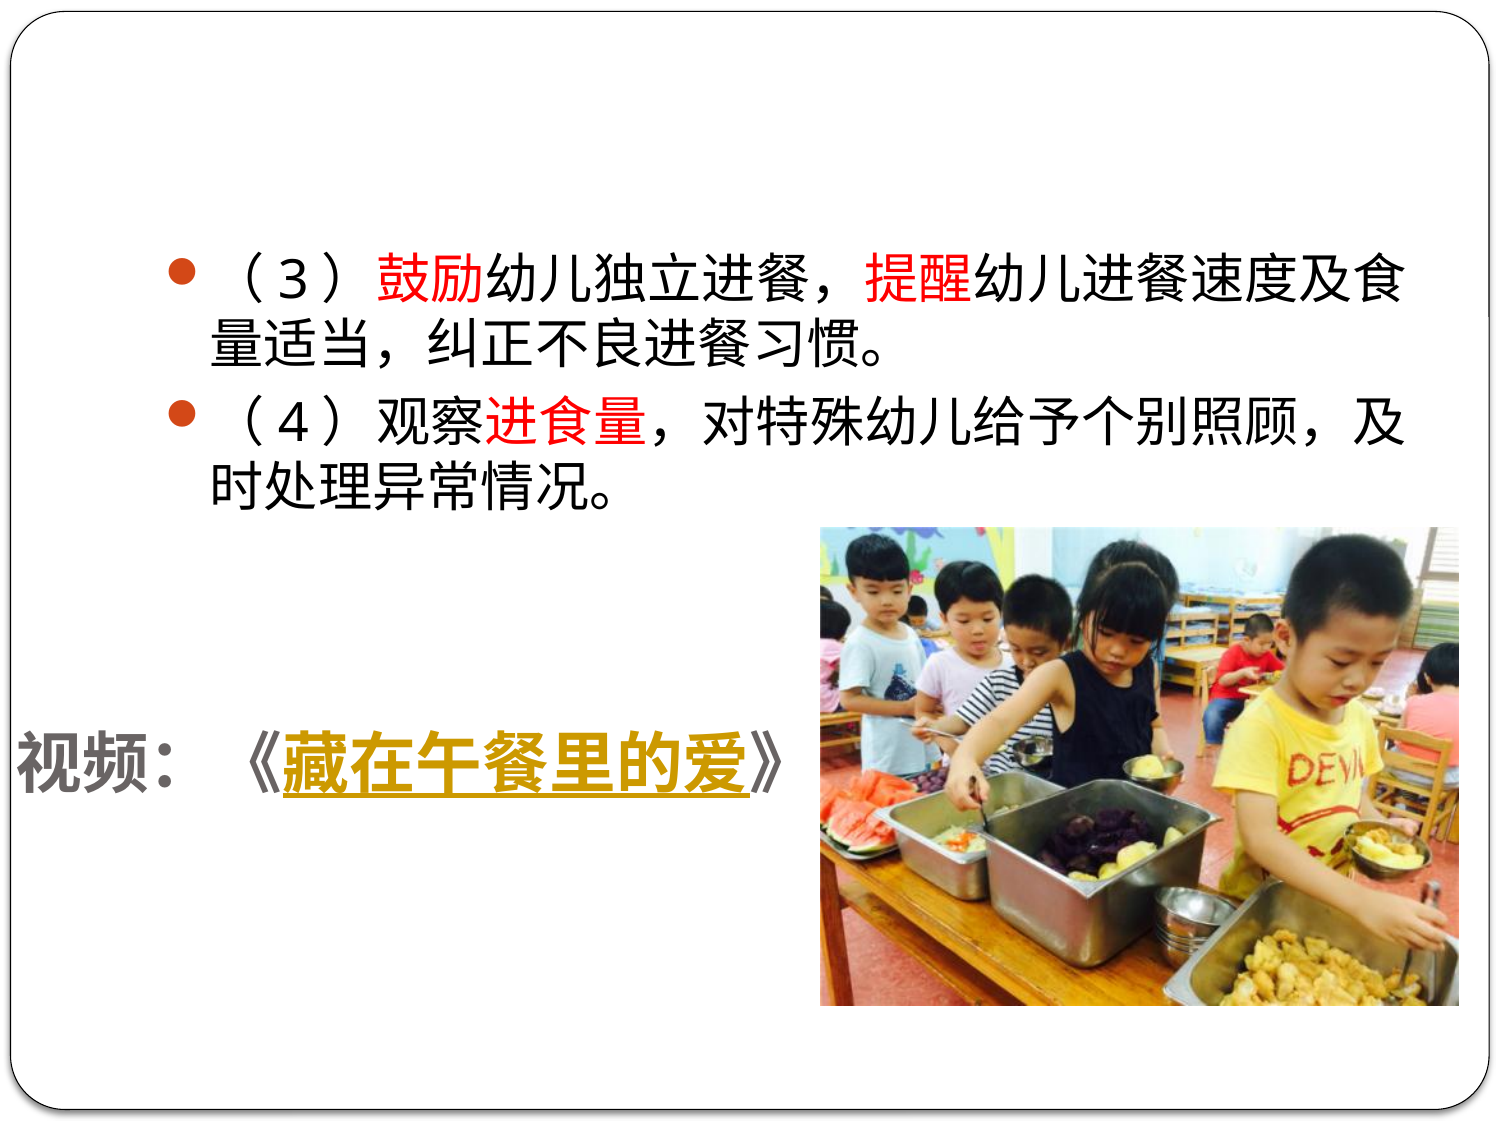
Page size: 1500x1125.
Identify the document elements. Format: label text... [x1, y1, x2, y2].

list （3）鼓励幼儿独立进餐，提醒幼儿进餐速度及食量适当，纠正不良进餐习惯。 （4）观察进食量，对特殊幼儿给予个别照顾，及时处理异常情况。 [150, 237, 1425, 705]
title 视频：《藏在午餐里的爱》 [0, 645, 814, 833]
picture [820, 526, 1459, 1006]
